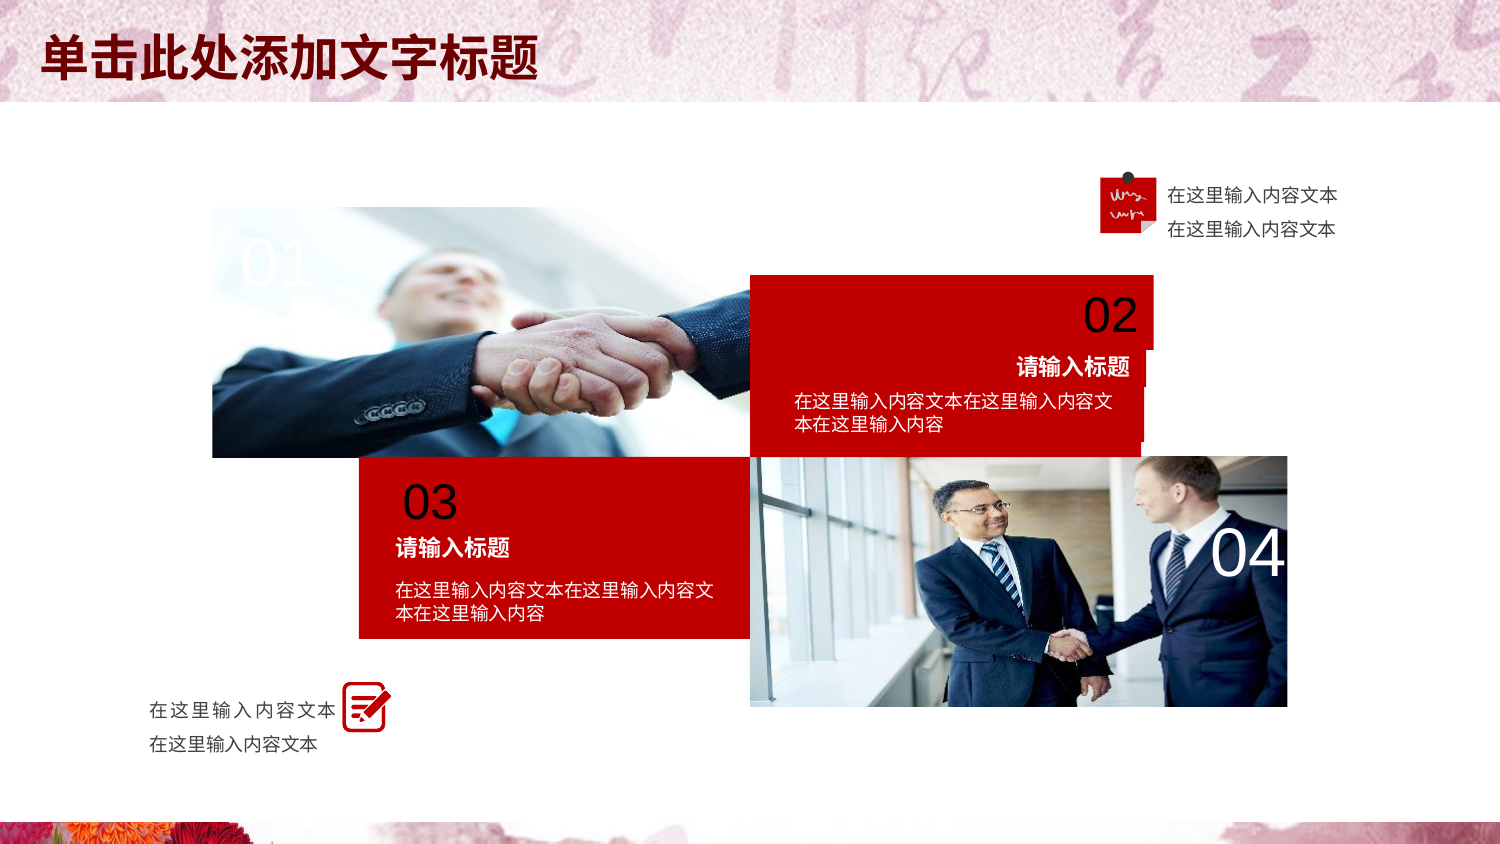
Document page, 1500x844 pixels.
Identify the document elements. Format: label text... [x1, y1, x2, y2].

text_box [363, 690, 392, 719]
text_box [351, 696, 377, 701]
text_box 在这里输入内容文本在这里输入内容文本 [1156, 166, 1350, 246]
picture [0, 822, 1500, 844]
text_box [1100, 171, 1157, 234]
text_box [358, 456, 750, 639]
text_box [349, 705, 386, 733]
picture [0, 0, 1500, 102]
text_box 在这里输入内容文本在这里输入内容文本 [138, 682, 349, 761]
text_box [749, 456, 1305, 707]
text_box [749, 275, 1156, 458]
text_box [349, 682, 385, 692]
text_box [351, 704, 369, 710]
text_box [351, 713, 361, 718]
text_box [212, 207, 750, 458]
